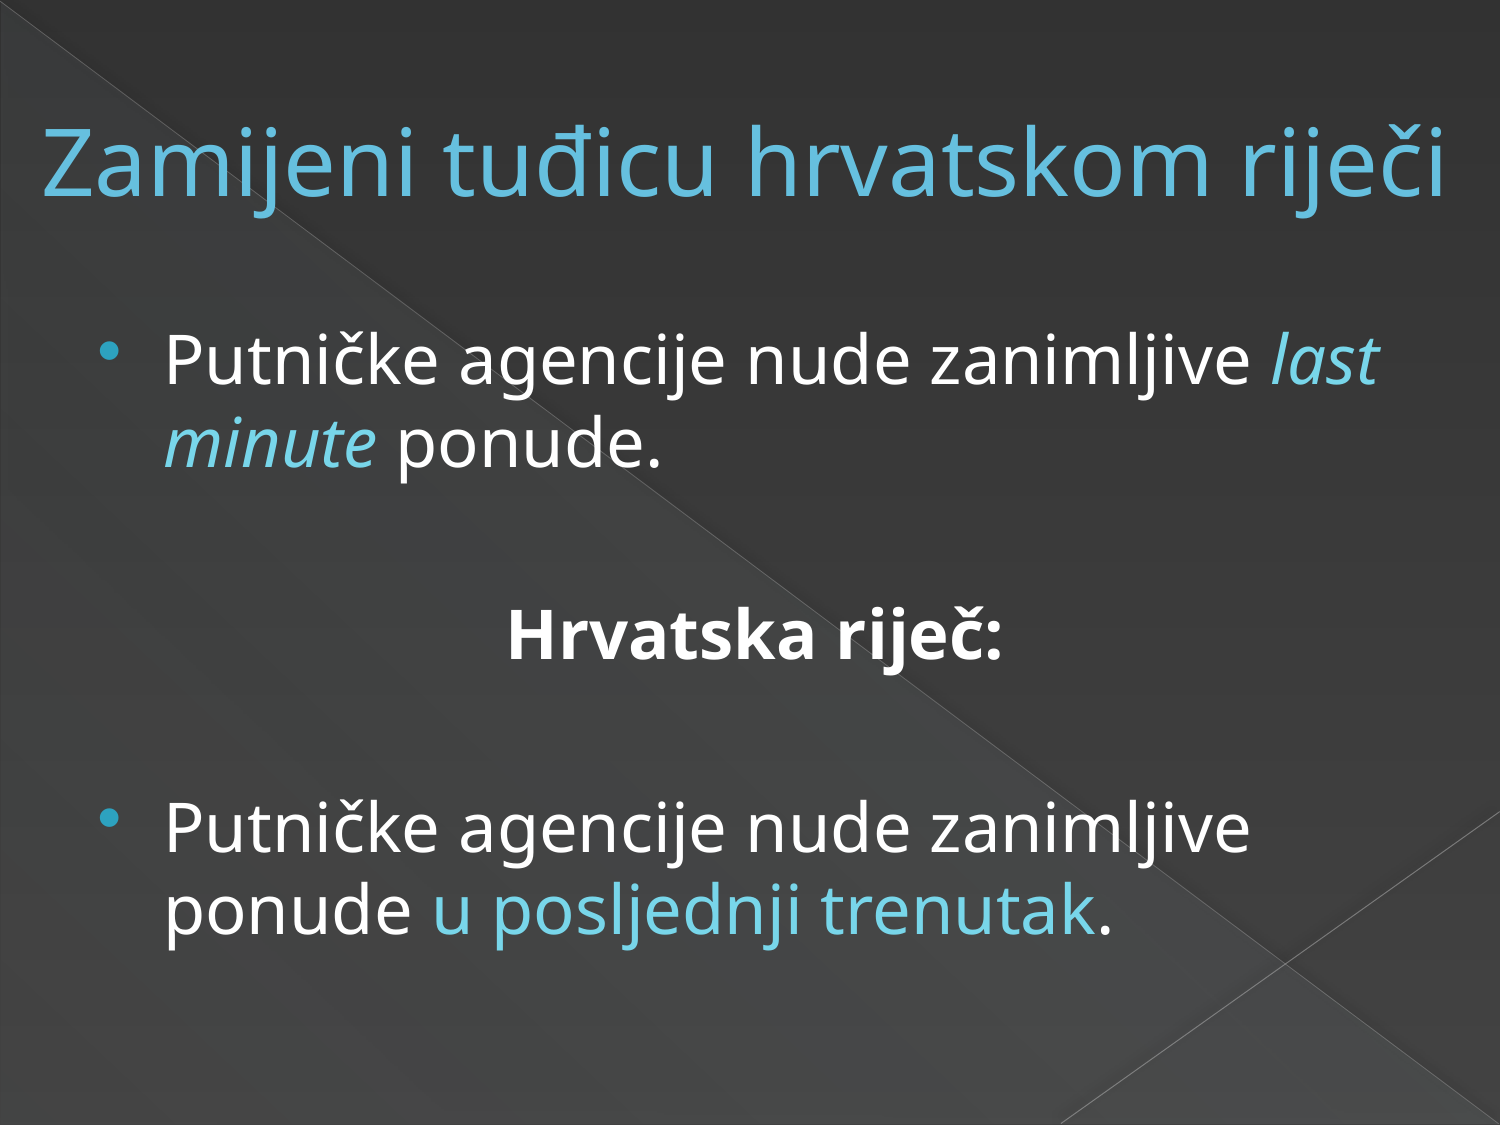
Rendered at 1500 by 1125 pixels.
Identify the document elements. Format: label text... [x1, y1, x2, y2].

list Putničke agencije nude zanimljive last minute ponude. Hrvatska riječ: Putničke agencije nude zanimljive ponude u posljednji trenutak. [75, 308, 1425, 1059]
title Zamijeni tuđicu hrvatskom riječi [0, 43, 1500, 274]
